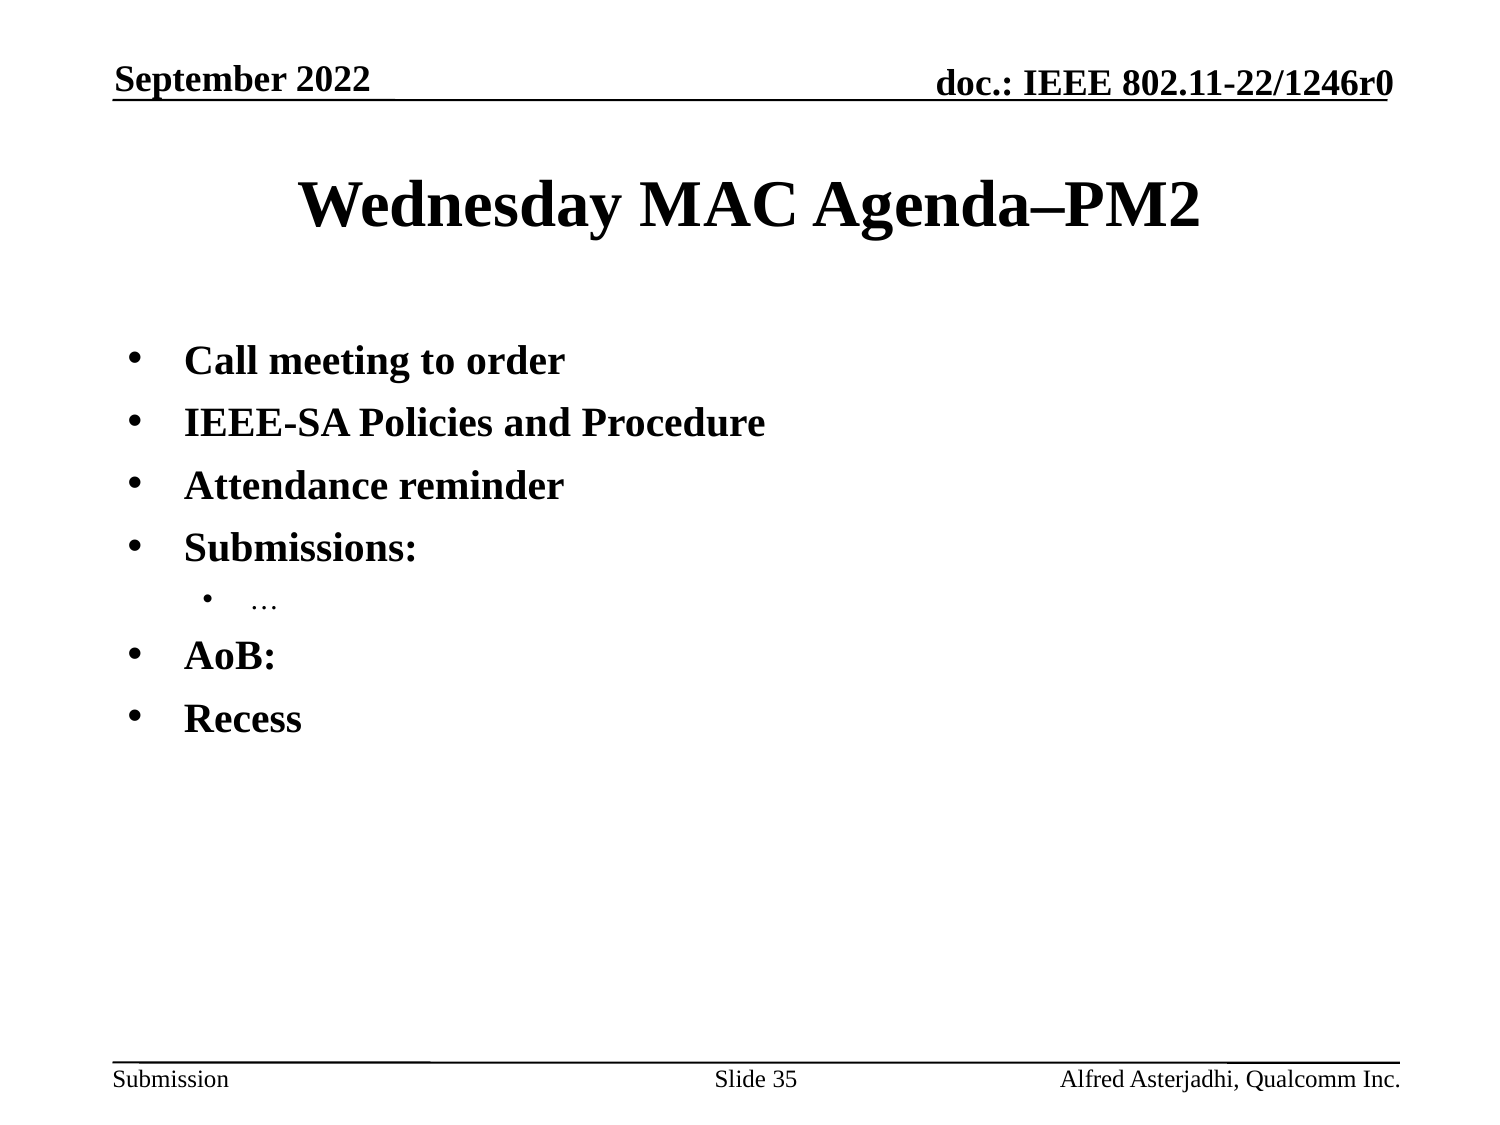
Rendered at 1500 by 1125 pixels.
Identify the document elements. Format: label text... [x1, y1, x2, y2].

slide_number Slide 35 [712, 1061, 800, 1123]
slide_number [114, 54, 423, 100]
list Call meeting to order IEEE-SA Policies and Procedure Attendance reminder Submissions: … AoB: Recess [112, 324, 1388, 1000]
footer Alfred Asterjadhi, Qualcomm Inc. [878, 1061, 1402, 1093]
title Wednesday MAC Agenda–PM2 [112, 112, 1388, 288]
